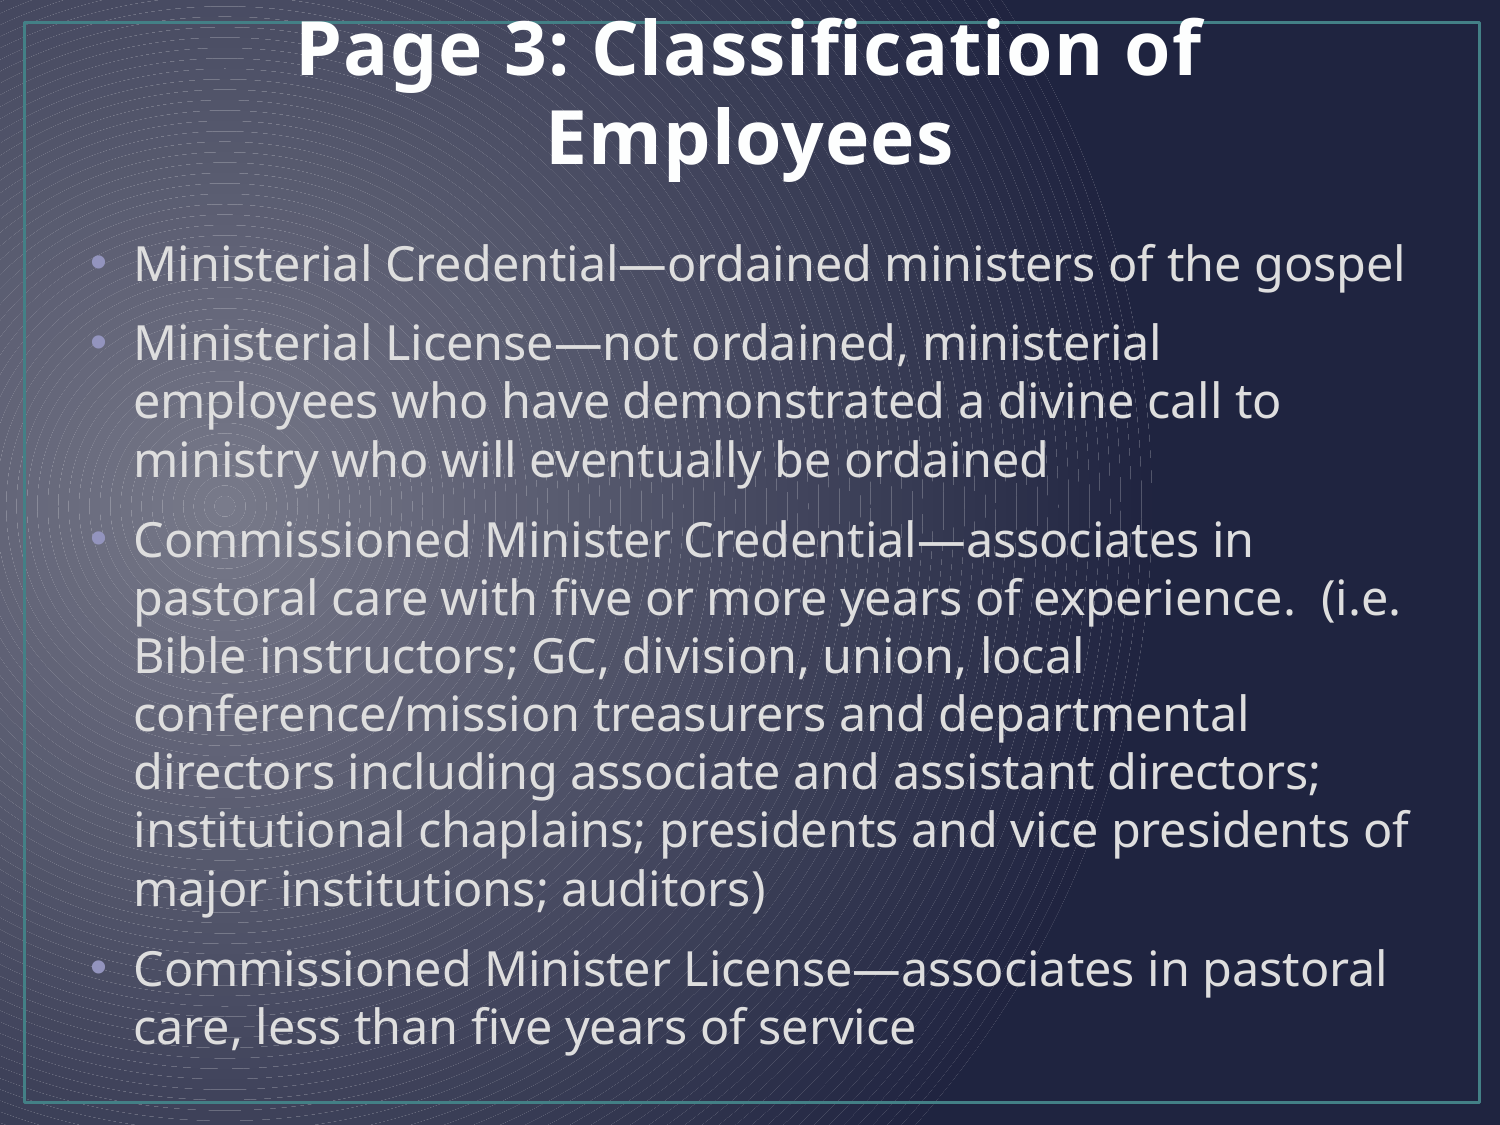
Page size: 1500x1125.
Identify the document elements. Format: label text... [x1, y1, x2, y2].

title Page 3: Classification of Employees [75, 45, 1425, 188]
list Ministerial Credential—ordained ministers of the gospel Ministerial License—not ordained, ministerial employees who have demonstrated a divine call to ministry who will eventually be ordained Commissioned Minister Credential—associates in pastoral care with five or more years of experience. (i.e. Bible instructors; GC, division, union, local conference/mission treasurers and departmental directors including associate and assistant directors; institutional chaplains; presidents and vice presidents of major institutions; auditors) Commissioned Minister License—associates in pastoral care, less than five years of service [75, 224, 1425, 1075]
